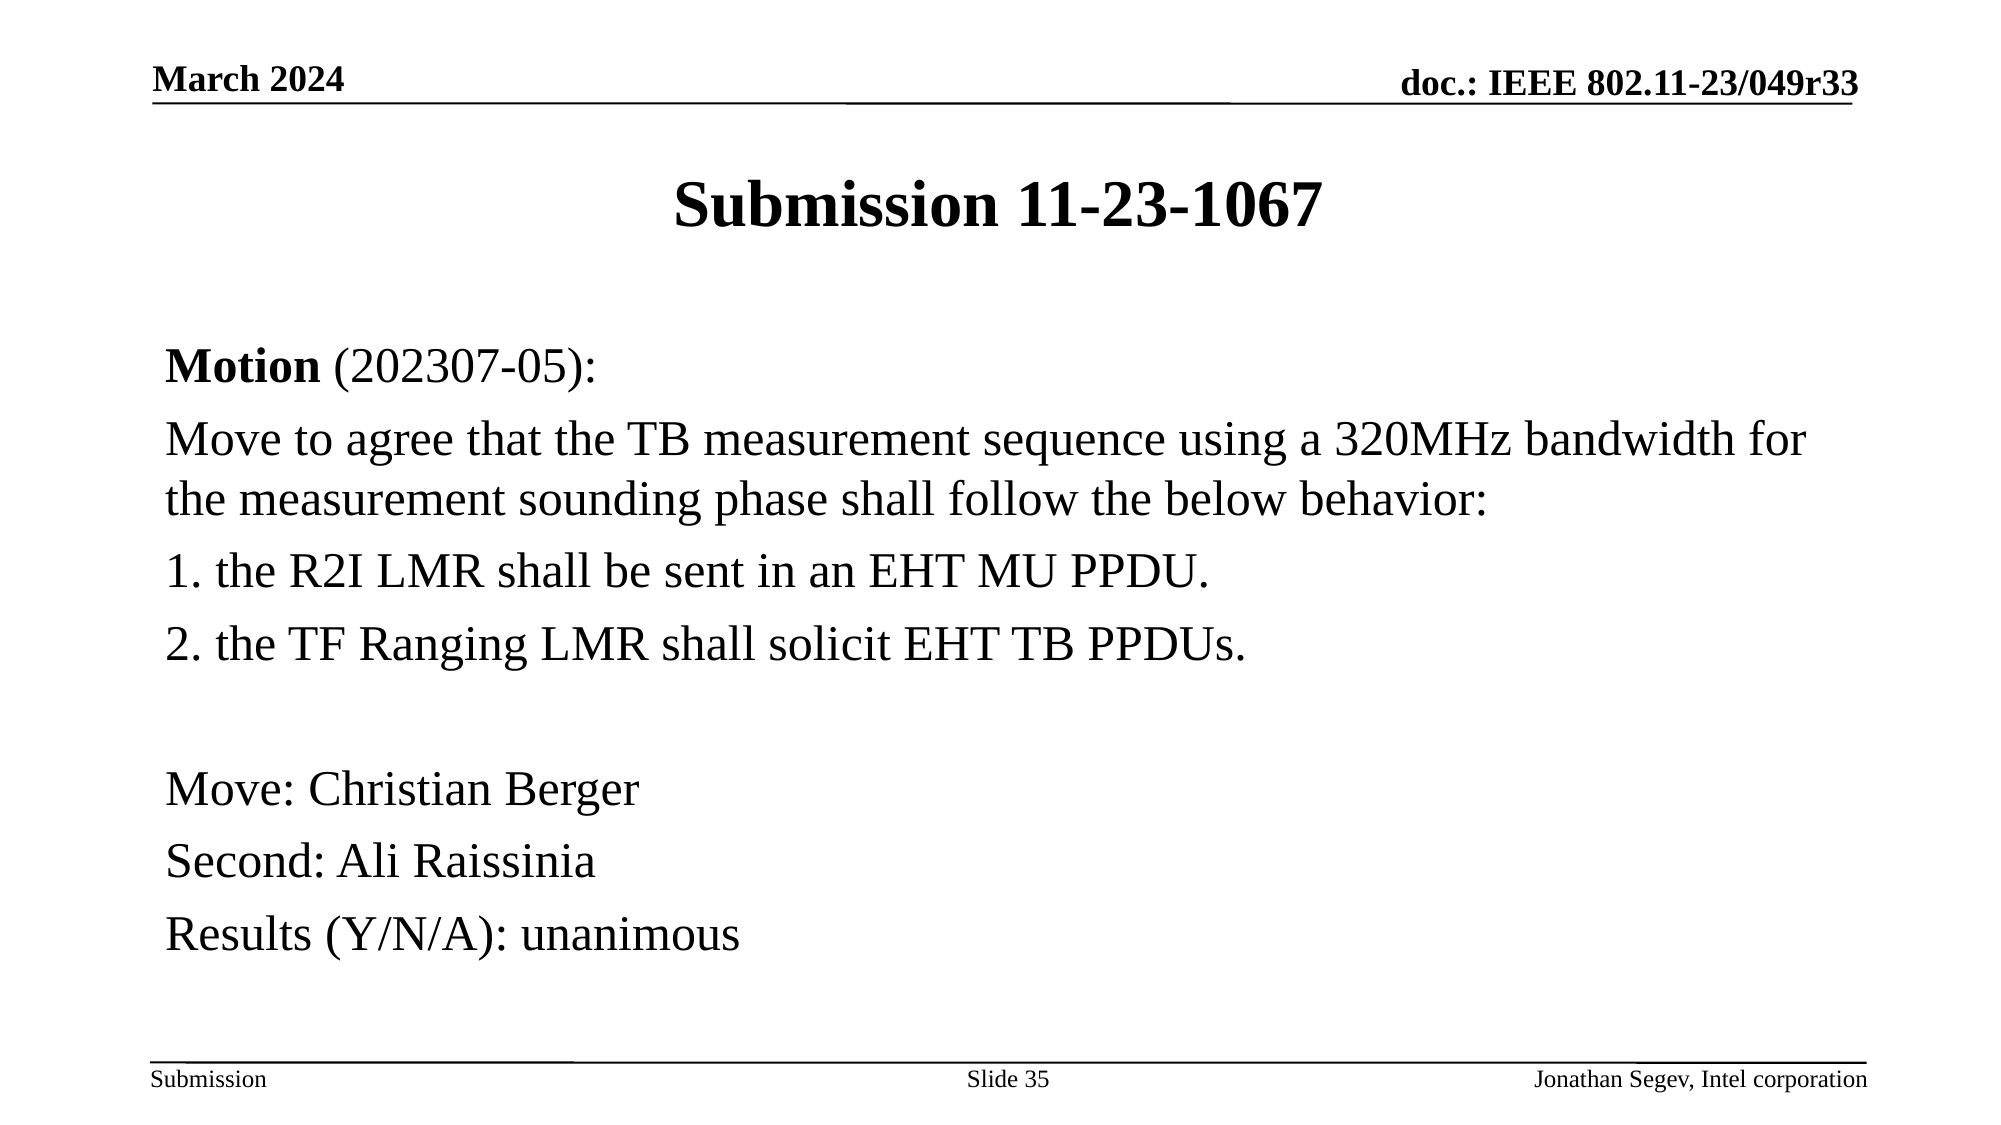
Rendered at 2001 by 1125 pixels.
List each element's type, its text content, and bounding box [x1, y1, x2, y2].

title Submission 11-23-1067 [149, 112, 1850, 288]
footer Jonathan Segev, Intel corporation [1171, 1061, 1869, 1093]
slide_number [152, 54, 563, 100]
list Motion (202307-05): Move to agree that the TB measurement sequence using a 320MHz bandwidth for the measurement sounding phase shall follow the below behavior: 1. the R2I LMR shall be sent in an EHT MU PPDU. 2. the TF Ranging LMR shall solicit EHT TB PPDUs. Move: Christian Berger Second: Ali Raissinia Results (Y/N/A): unanimous [149, 324, 1850, 1000]
slide_number Slide 35 [950, 1061, 1067, 1123]
